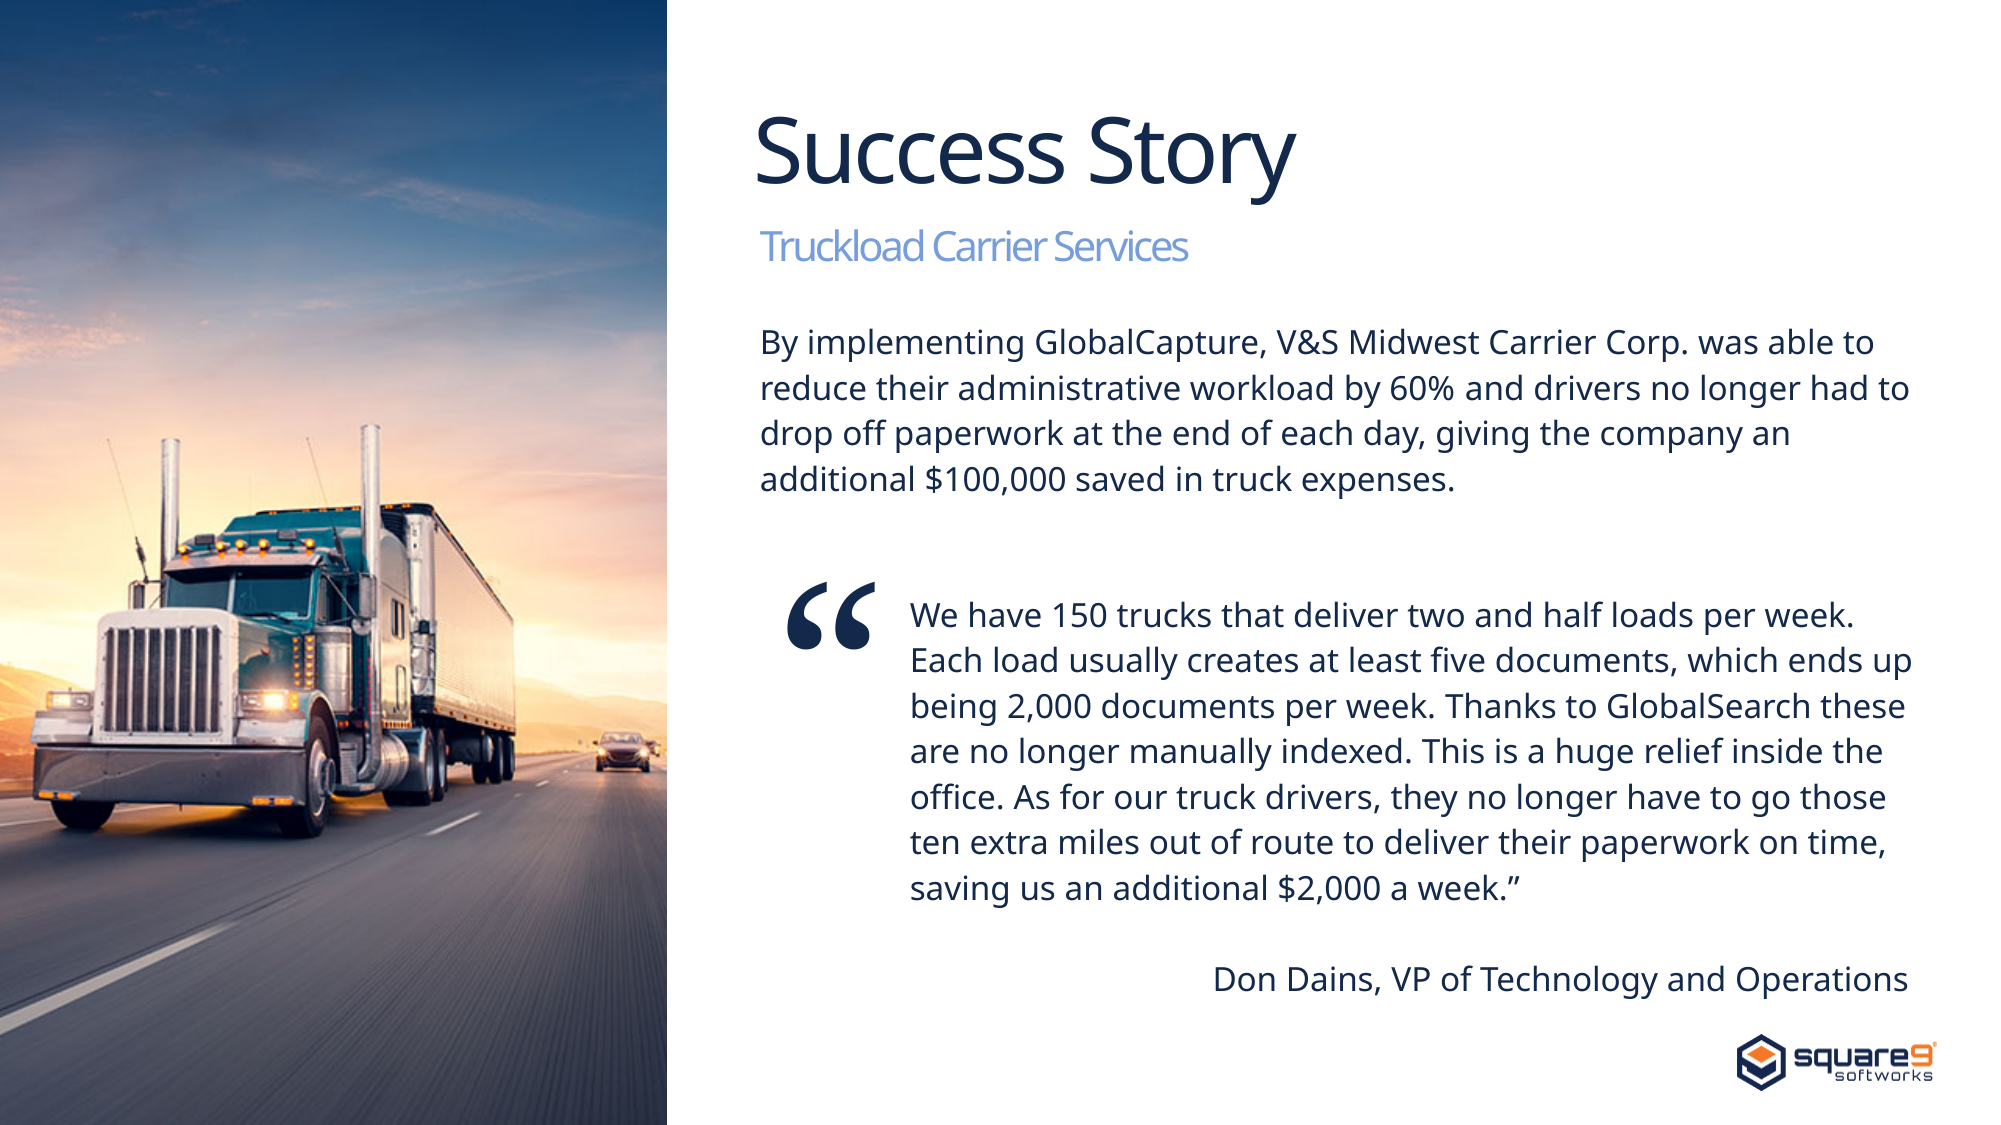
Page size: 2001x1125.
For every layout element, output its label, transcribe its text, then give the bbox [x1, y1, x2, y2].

text_box By implementing GlobalCapture, V&S Midwest Carrier Corp. was able to reduce their administrative workload by 60% and drivers no longer had to drop off paperwork at the end of each day, giving the company an additional $100,000 saved in truck expenses. We have 150 trucks that deliver two and half loads per week. Each load usually creates at least five documents, which ends up being 2,000 documents per week. Thanks to GlobalSearch these are no longer manually indexed. This is a huge relief inside the office. As for our truck drivers, they no longer have to go those ten extra miles out of route to deliver their paperwork on time, saving us an additional $2,000 a week.” Don Dains, VP of Technology and Operations [759, 315, 1919, 998]
text_box Truckload Carrier Services [759, 219, 1738, 270]
picture [1737, 1034, 1937, 1091]
picture [0, 0, 667, 1125]
text_box “ [759, 506, 1057, 809]
text_box Success Story [738, 117, 1586, 191]
